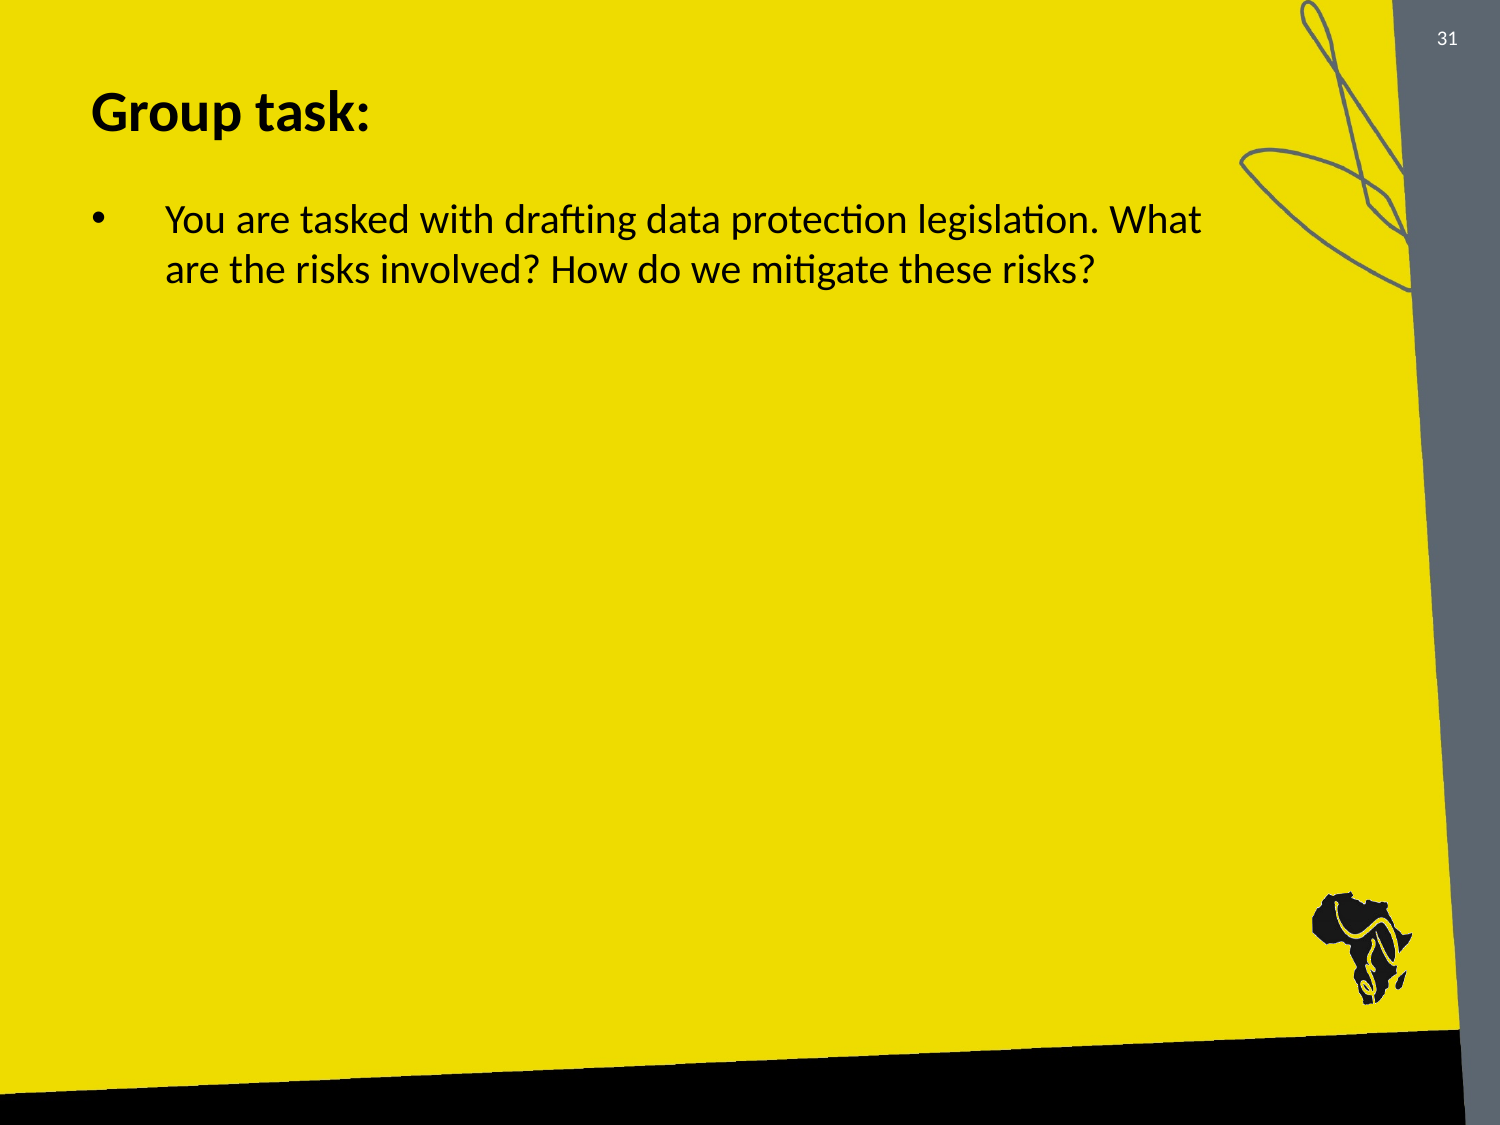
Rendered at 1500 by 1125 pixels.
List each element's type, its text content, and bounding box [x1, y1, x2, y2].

picture [0, 0, 1500, 1125]
title Group task: [76, 66, 1235, 149]
list You are tasked with drafting data protection legislation. What are the risks involved? How do we mitigate these risks? [76, 184, 1230, 965]
